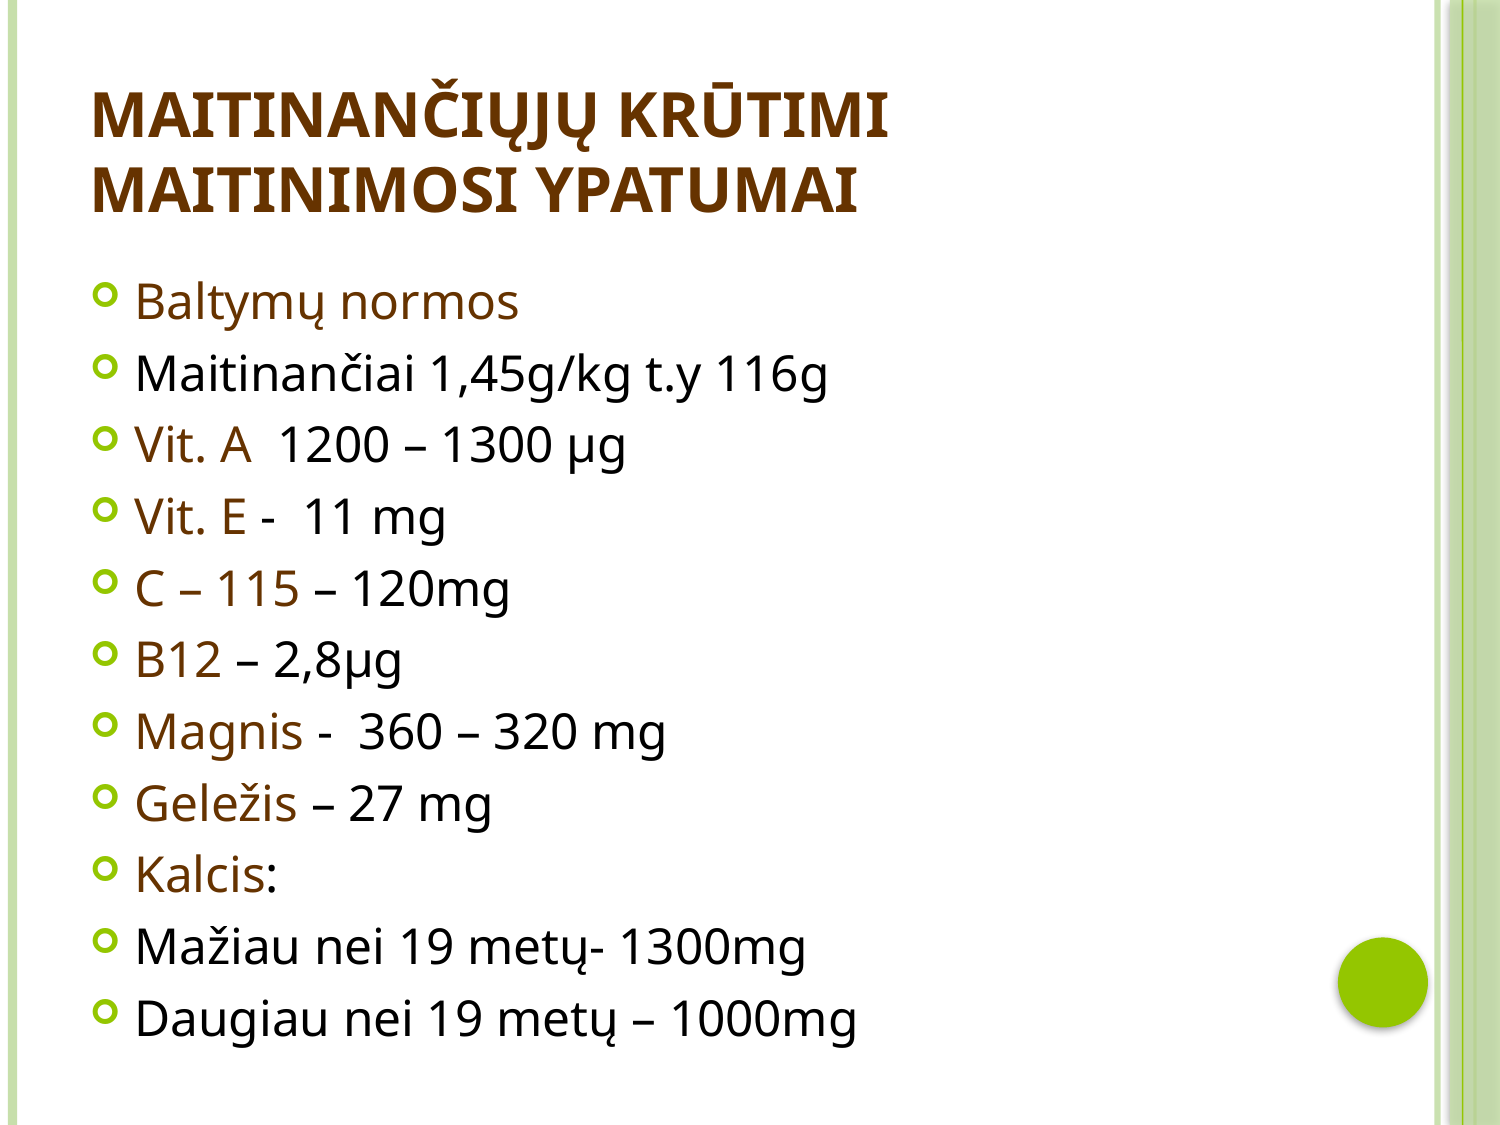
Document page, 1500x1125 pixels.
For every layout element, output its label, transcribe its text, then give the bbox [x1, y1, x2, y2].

list Baltymų normos Maitinančiai 1,45g/kg t.y 116g Vit. A 1200 – 1300 µg Vit. Е - 11 mg С – 115 – 120mg В12 – 2,8µg Мagnis - 360 – 320 mg Geležis – 27 mg Kalcis: Mažiau nei 19 metų- 1300mg Daugiau nei 19 metų – 1000mg [75, 262, 1300, 1062]
title Maitinančiųjų krūtimi maitinimosi ypatumai [75, 45, 1300, 233]
